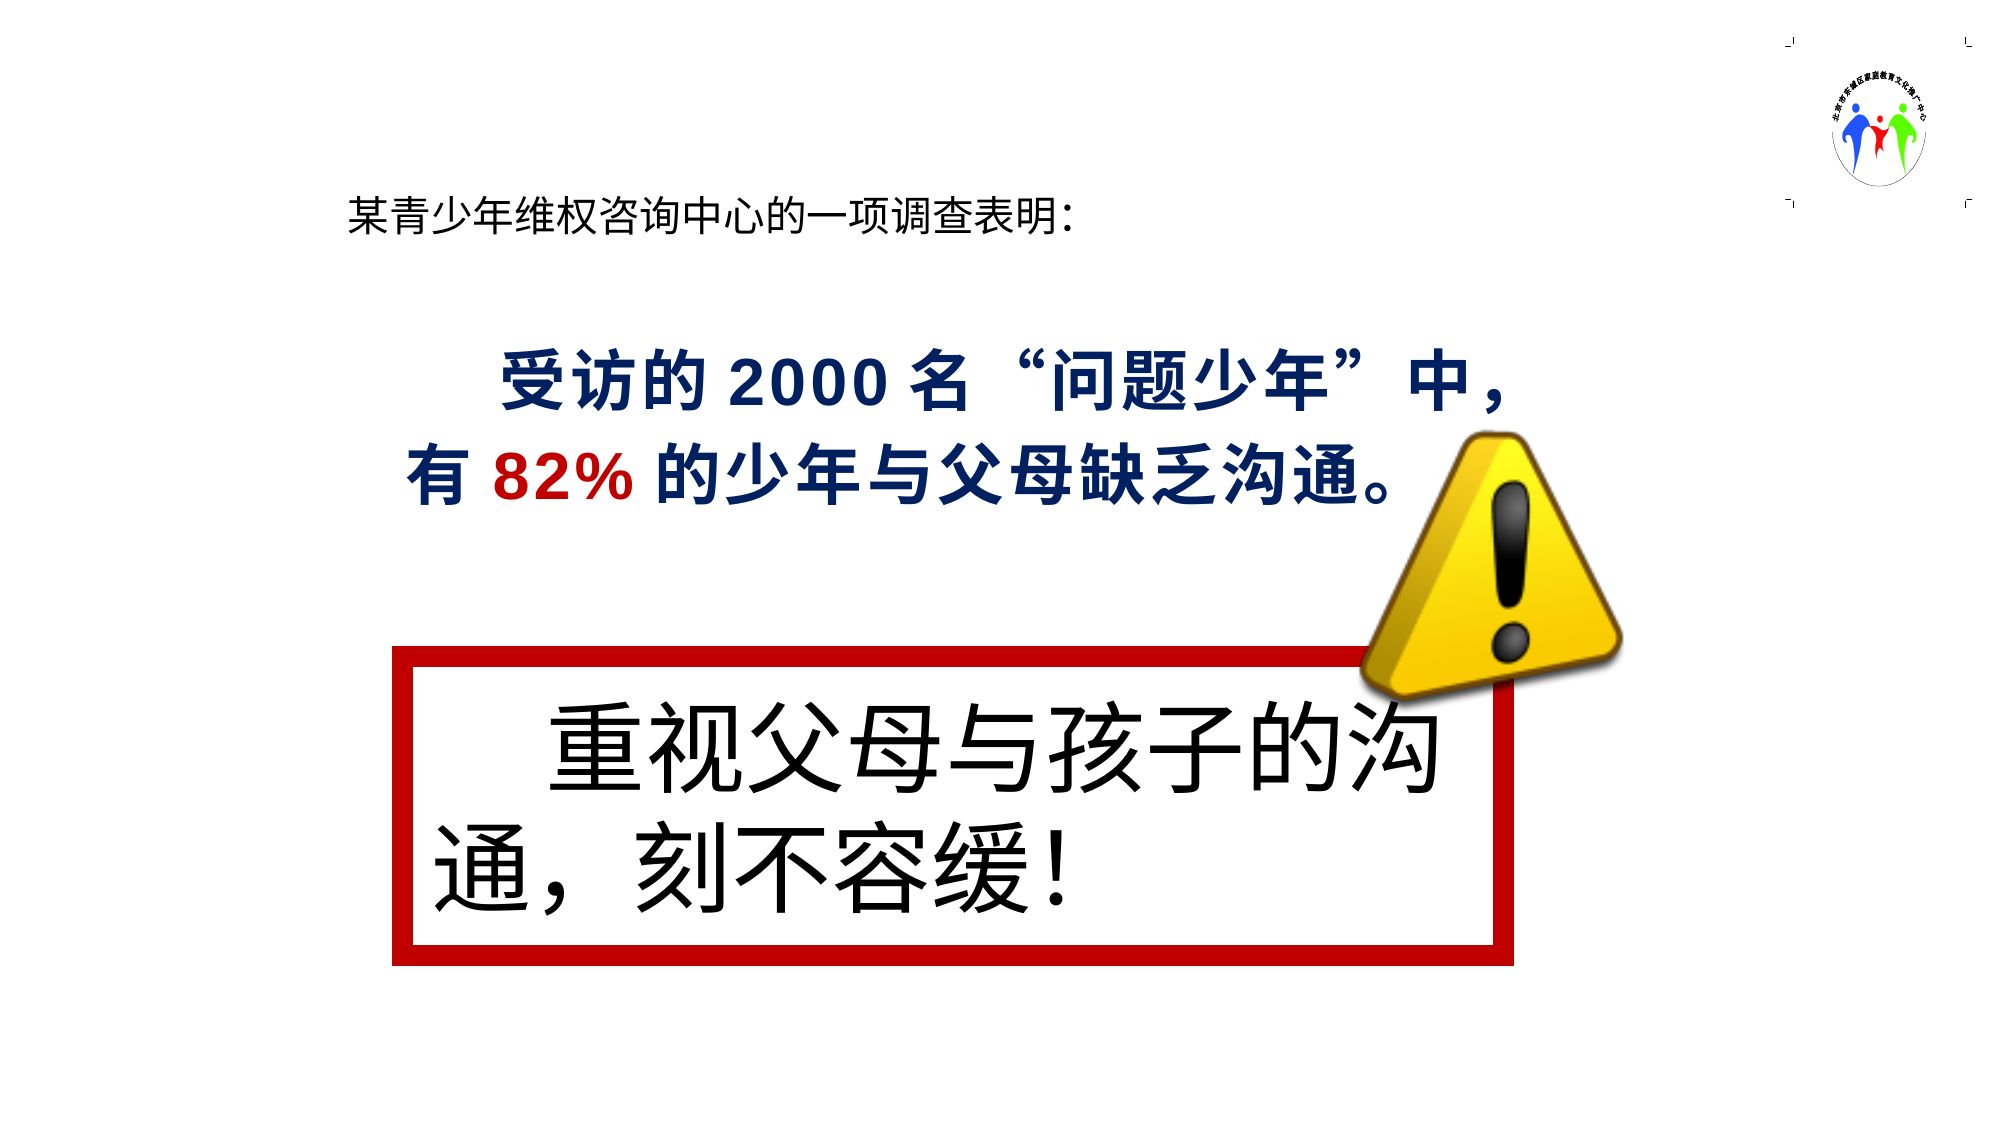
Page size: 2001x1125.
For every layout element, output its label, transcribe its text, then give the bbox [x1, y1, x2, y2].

picture [1339, 421, 1645, 727]
text_box 受访的2000名“问题少年”中，有82%的少年与父母缺乏沟通。 [390, 317, 1516, 520]
text_box 重视父母与孩子的沟通，刻不容缓！ [402, 656, 1504, 956]
text_box 某青少年维权咨询中心的一项调查表明： [332, 182, 1329, 248]
picture [1785, 36, 1973, 208]
